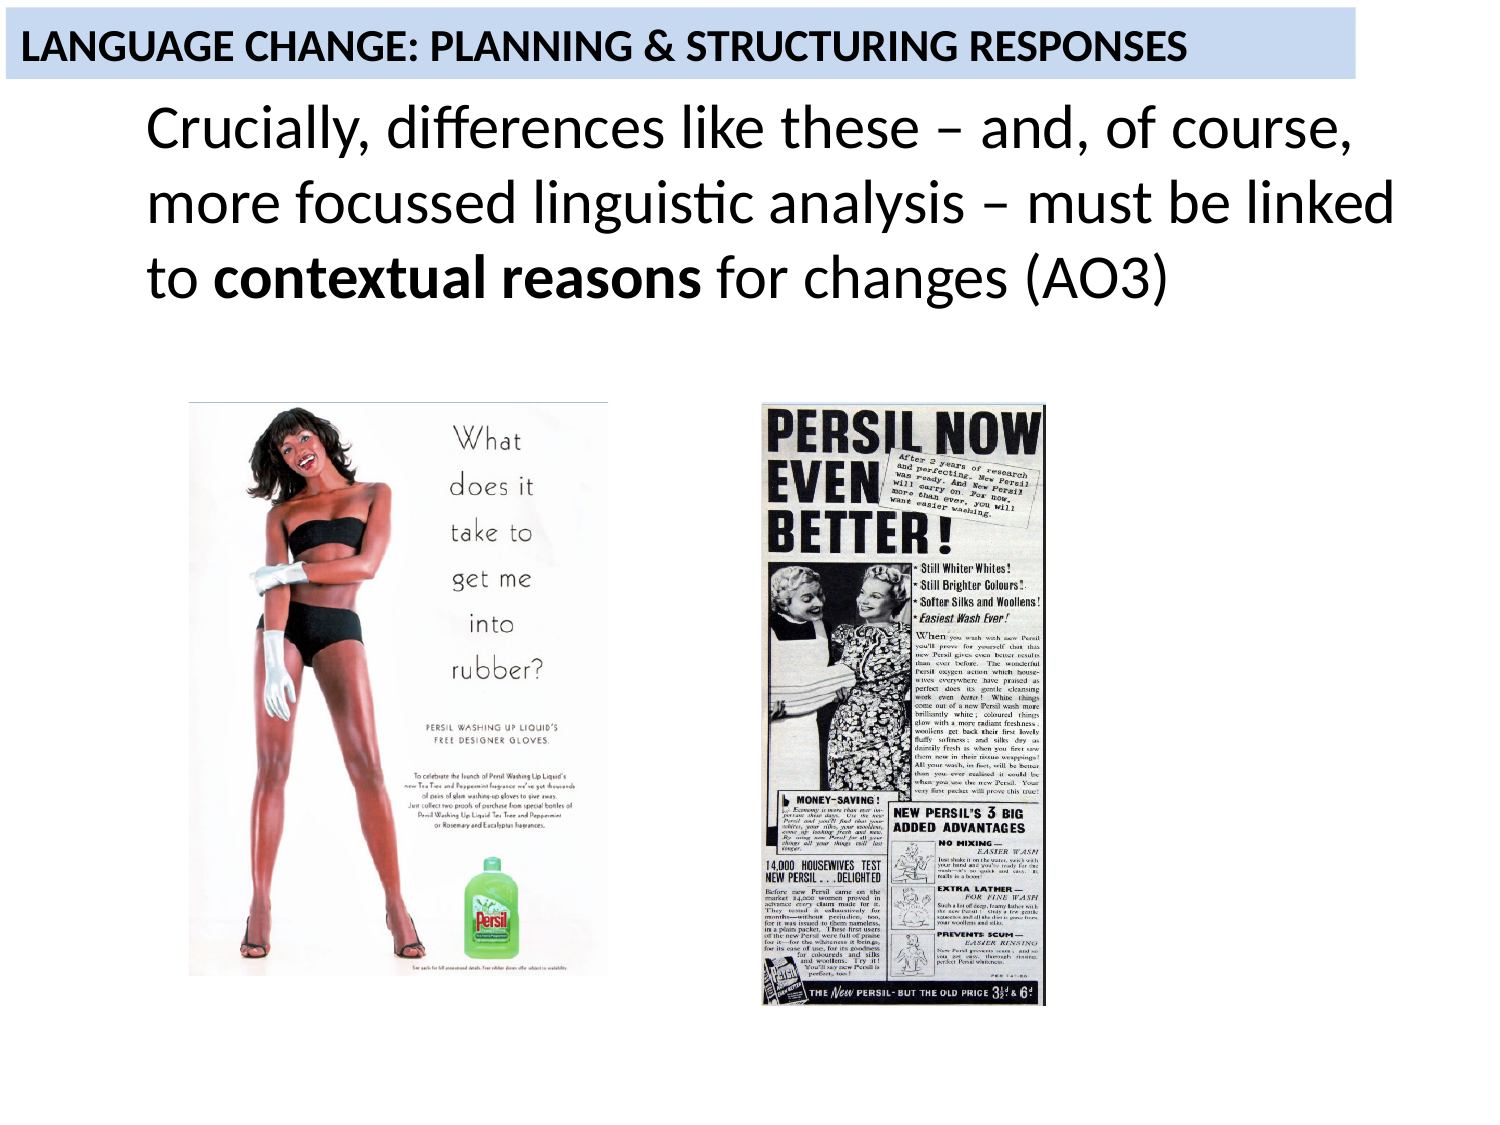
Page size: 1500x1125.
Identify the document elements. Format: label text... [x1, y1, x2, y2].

picture [761, 402, 1047, 1006]
picture [188, 402, 609, 977]
list Crucially, differences like these – and, of course, more focussed linguistic analysis – must be linked to contextual reasons for changes (AO3) [75, 78, 1425, 821]
text_box LANGUAGE CHANGE: PLANNING & STRUCTURING RESPONSES [5, 7, 1356, 79]
